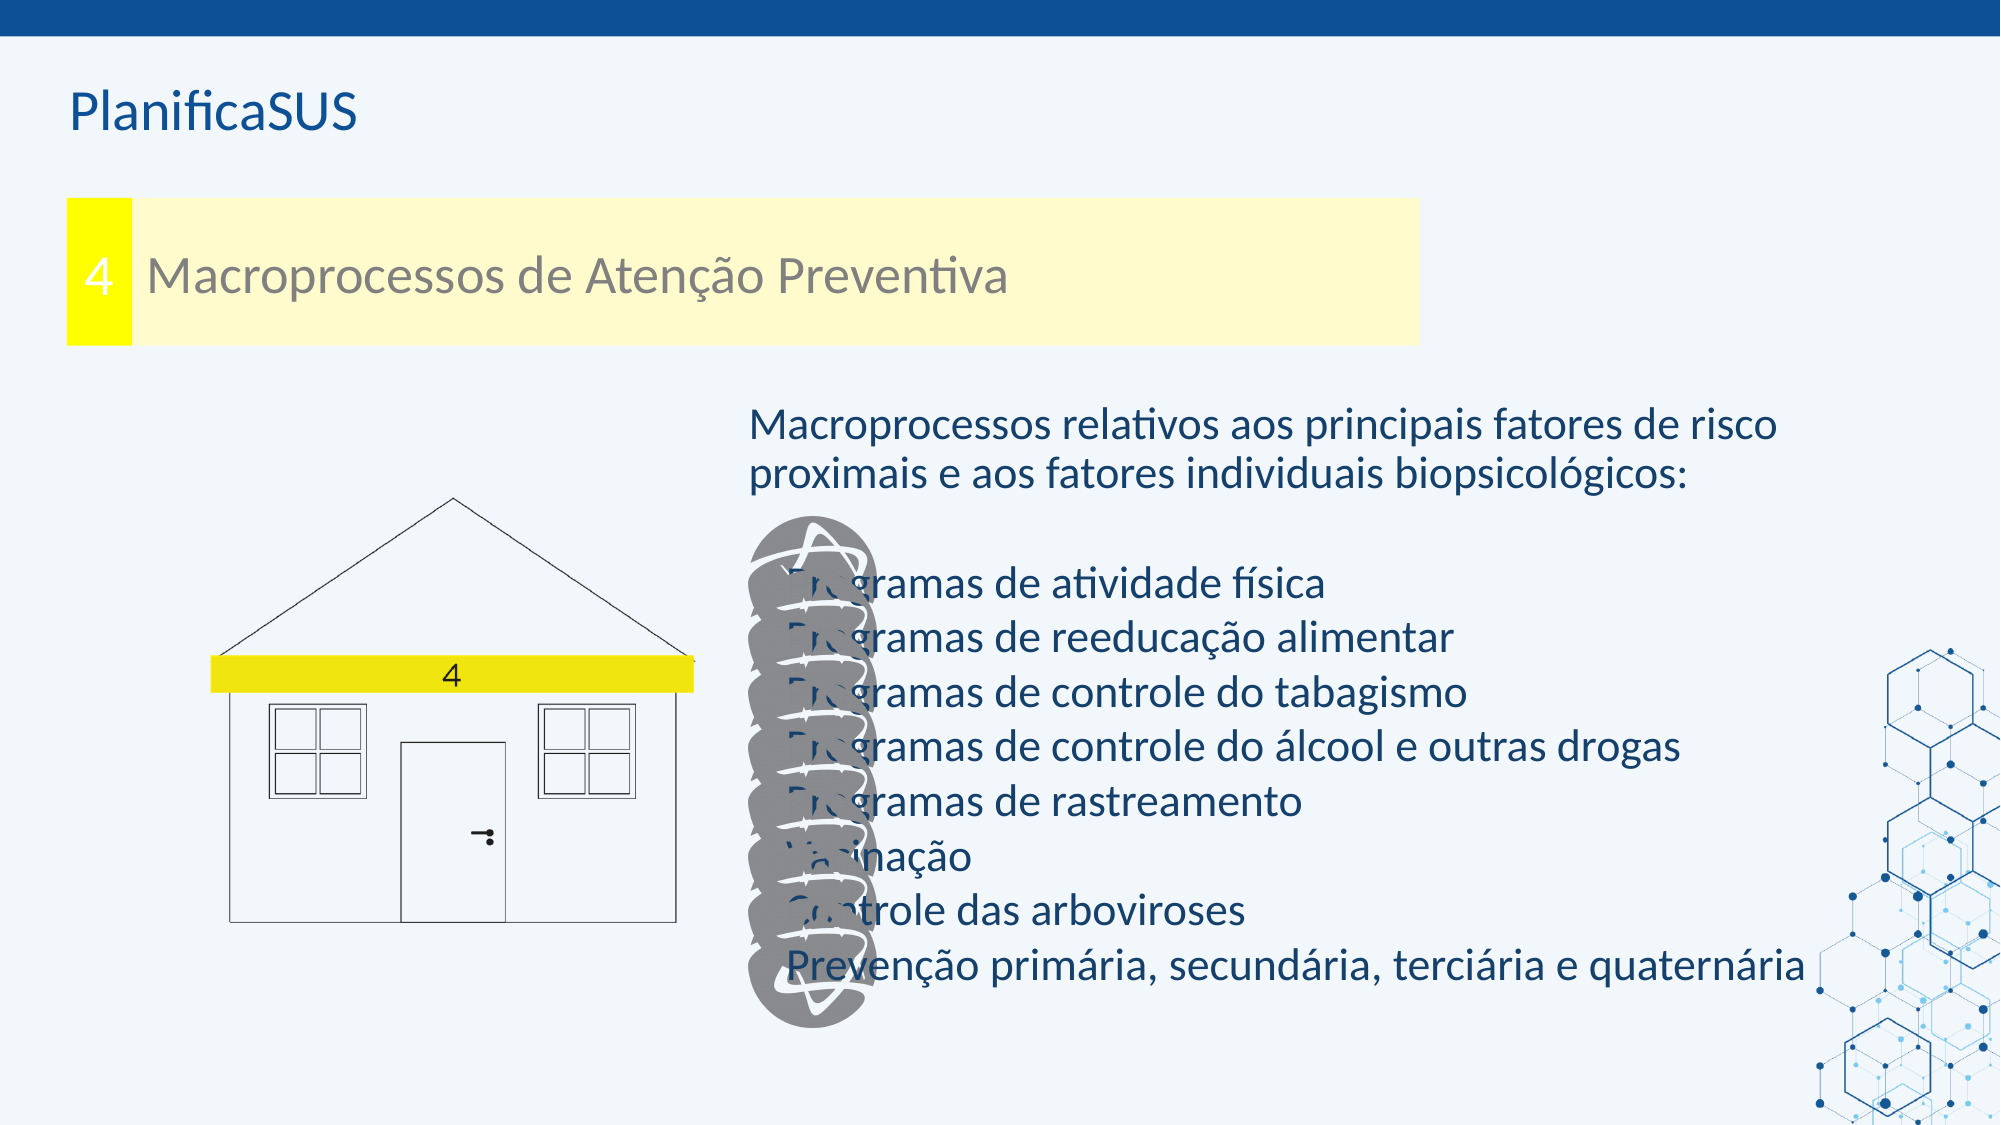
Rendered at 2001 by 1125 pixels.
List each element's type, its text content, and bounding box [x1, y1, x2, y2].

picture [210, 655, 694, 693]
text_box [66, 197, 1421, 346]
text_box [210, 497, 696, 923]
picture [1793, 648, 2001, 1125]
picture [748, 516, 877, 1028]
list Macroprocessos relativos aos principais fatores de risco proximais e aos fatores individuais biopsicológicos: Programas de atividade física Programas de reeducação alimentar Programas de controle do tabagismo Programas de controle do álcool e outras drogas Programas de rastreamento Vacinação Controle das arboviroses Prevenção primária, secundária, terciária e quaternária [733, 373, 1921, 1044]
